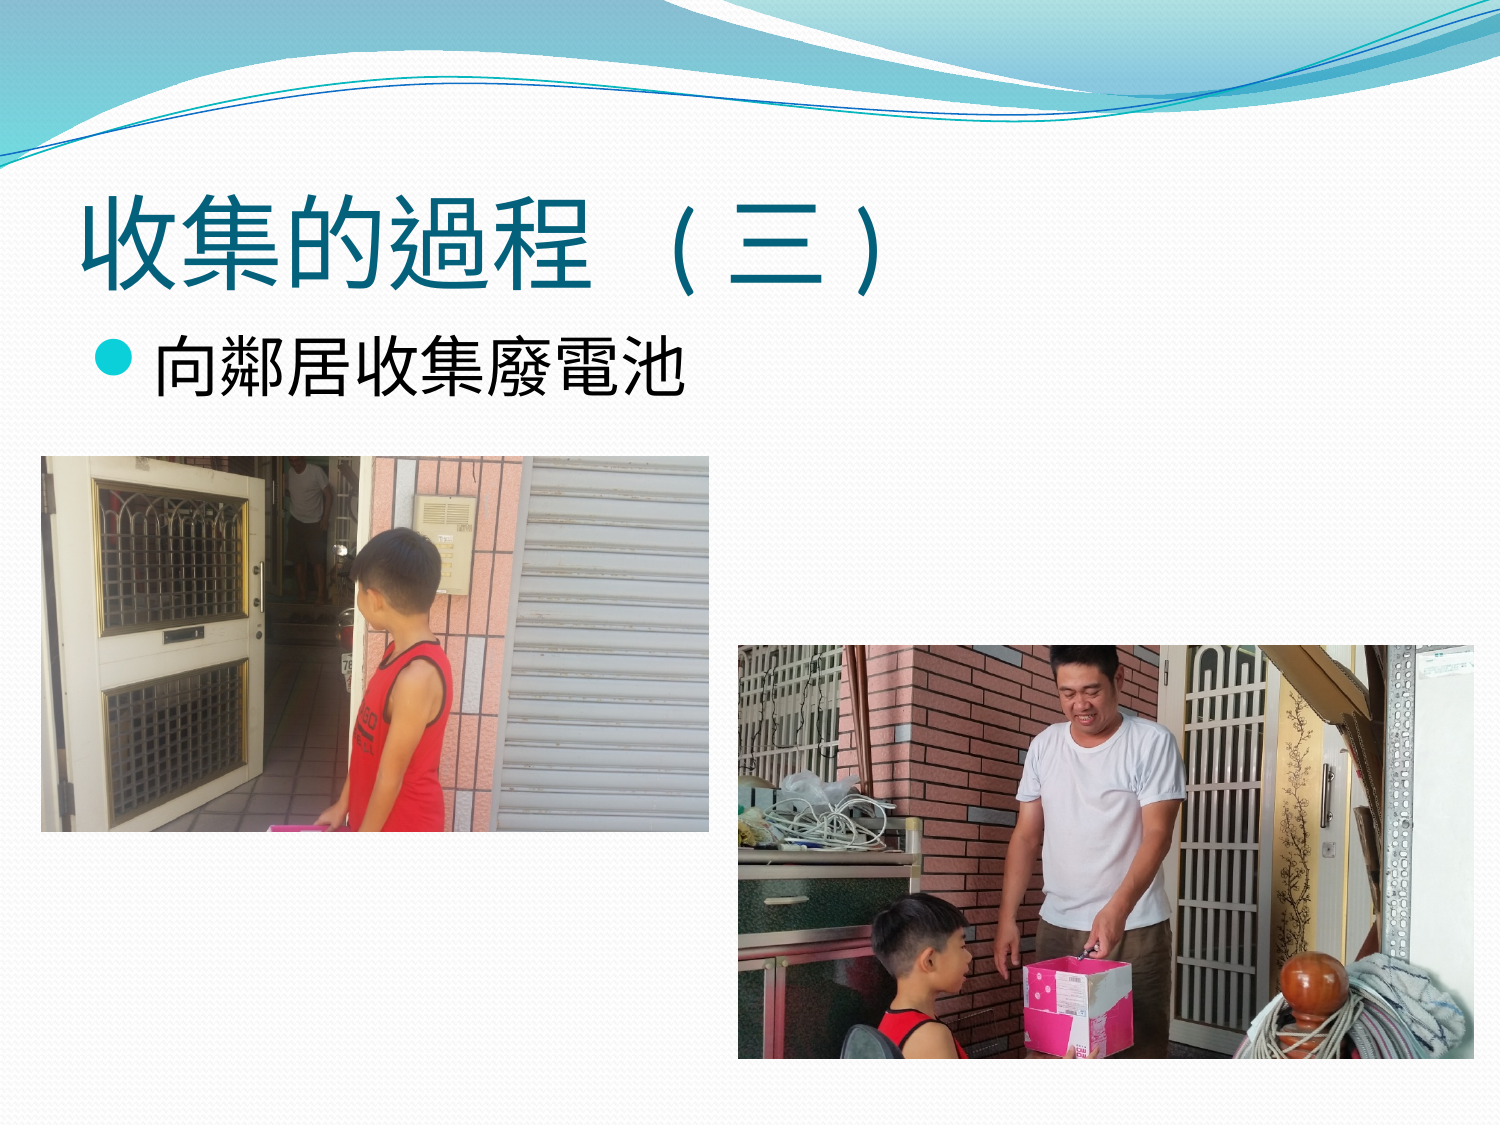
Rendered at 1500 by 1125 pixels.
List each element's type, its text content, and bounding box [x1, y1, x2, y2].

list 向鄰居收集廢電池 [75, 317, 762, 468]
picture [40, 455, 709, 832]
picture [737, 644, 1474, 1059]
title 收集的過程 (三) [75, 115, 1425, 303]
